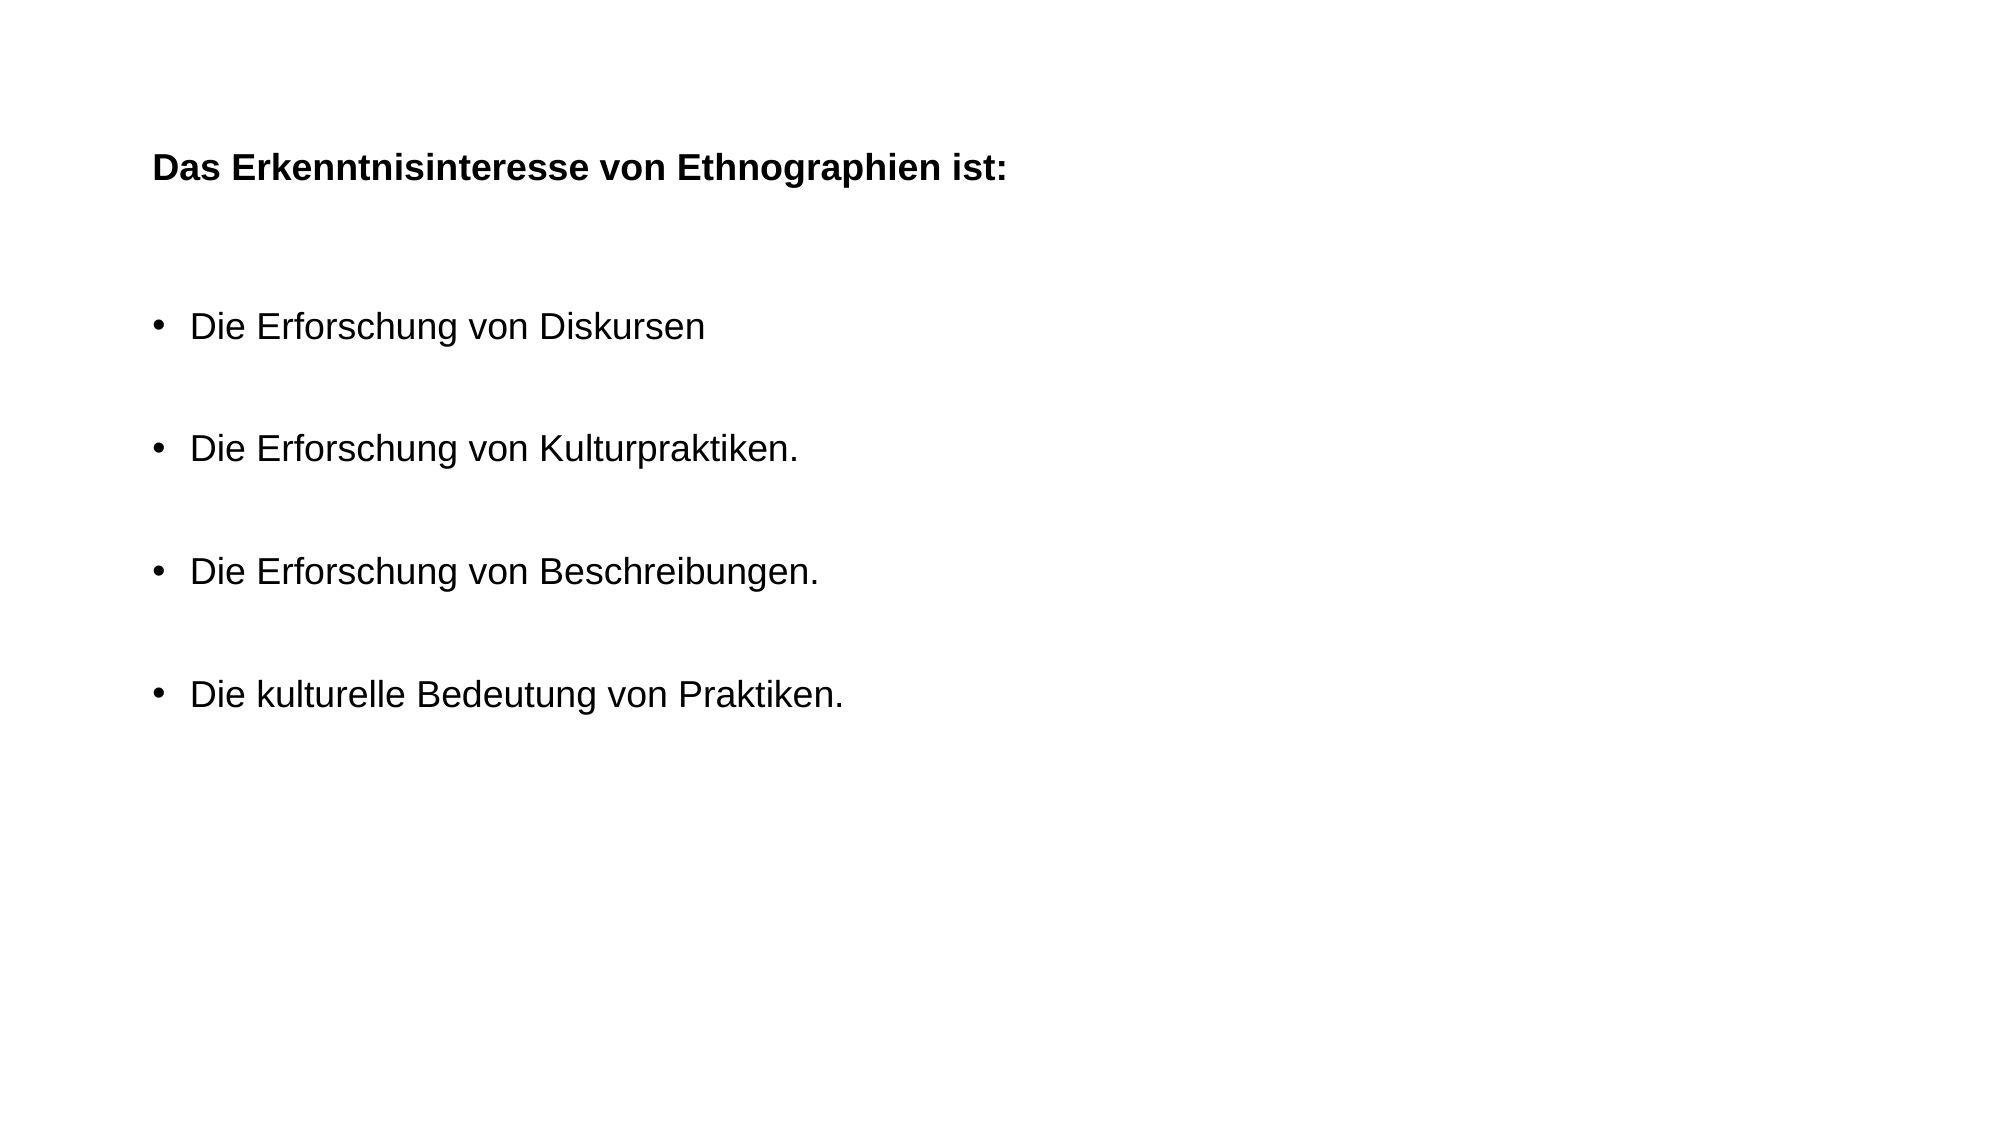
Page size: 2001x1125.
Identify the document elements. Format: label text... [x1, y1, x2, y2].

list Die Erforschung von Diskursen Die Erforschung von Kulturpraktiken. Die Erforschung von Beschreibungen. Die kulturelle Bedeutung von Praktiken. [137, 299, 1863, 1014]
title Das Erkenntnisinteresse von Ethnographien ist: [137, 59, 1863, 278]
